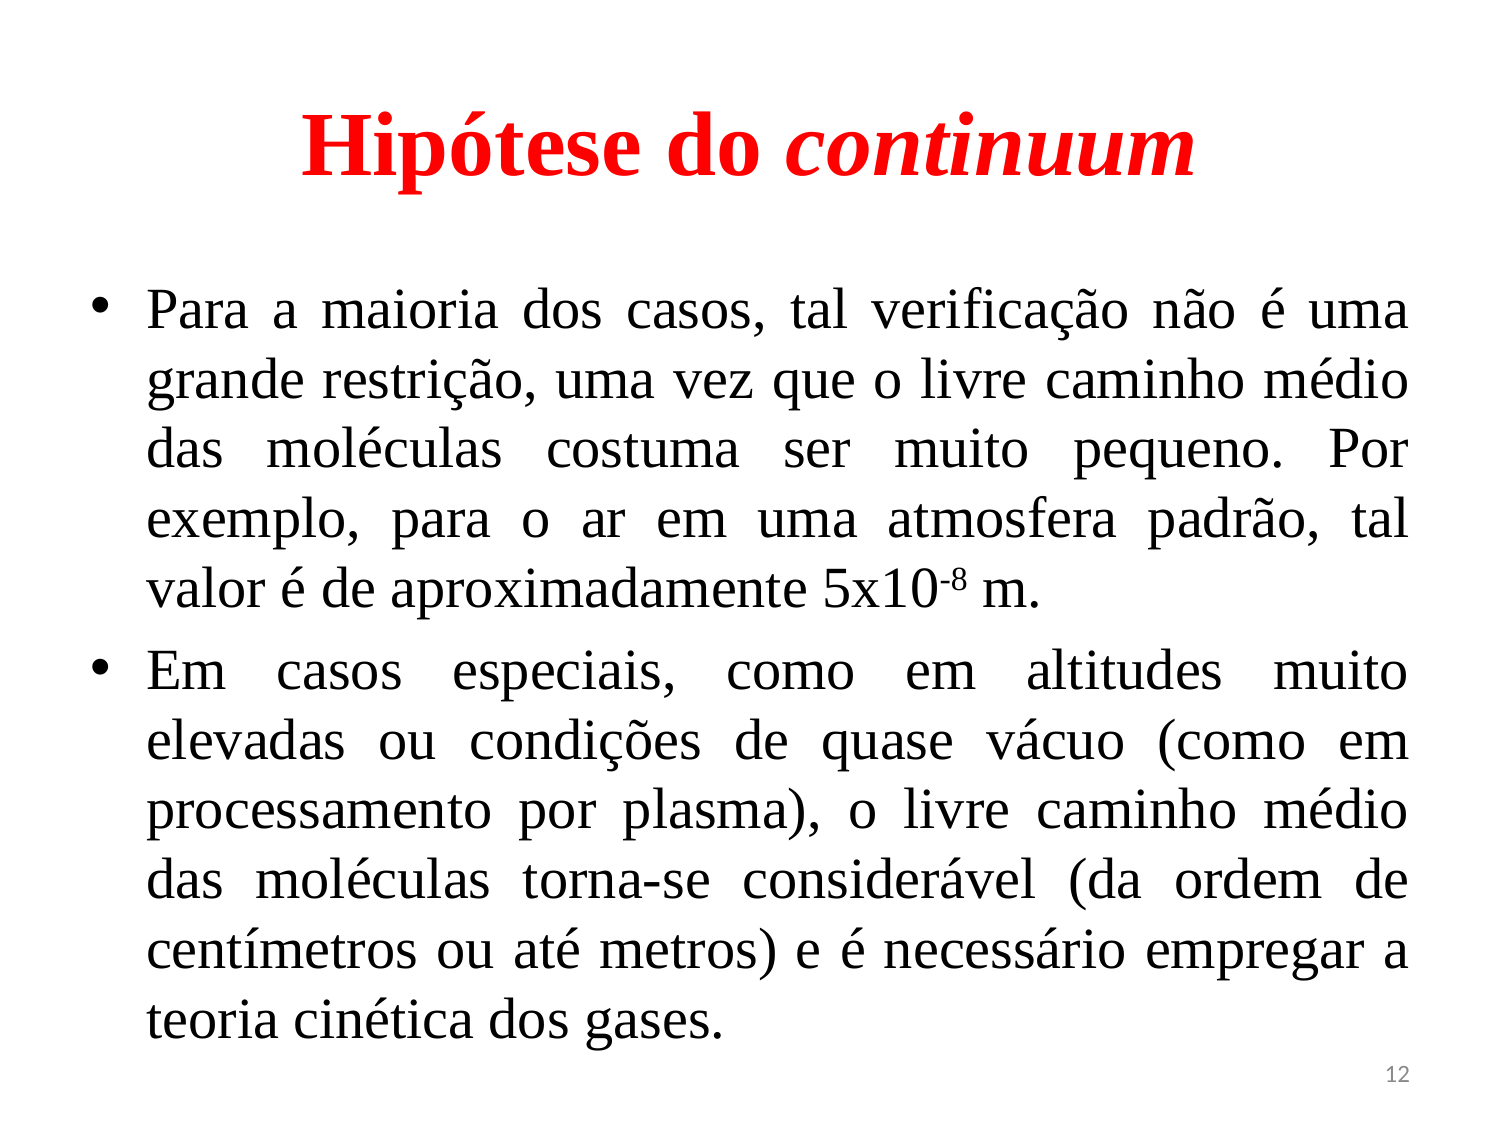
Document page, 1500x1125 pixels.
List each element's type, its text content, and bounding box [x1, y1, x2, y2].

slide_number 12 [1074, 1042, 1425, 1103]
title Hipótese do continuum [75, 45, 1425, 233]
list Para a maioria dos casos, tal verificação não é uma grande restrição, uma vez que o livre caminho médio das moléculas costuma ser muito pequeno. Por exemplo, para o ar em uma atmosfera padrão, tal valor é de aproximadamente 5x10-8 m. Em casos especiais, como em altitudes muito elevadas ou condições de quase vácuo (como em processamento por plasma), o livre caminho médio das moléculas torna-se considerável (da ordem de centímetros ou até metros) e é necessário empregar a teoria cinética dos gases. [75, 262, 1425, 1079]
